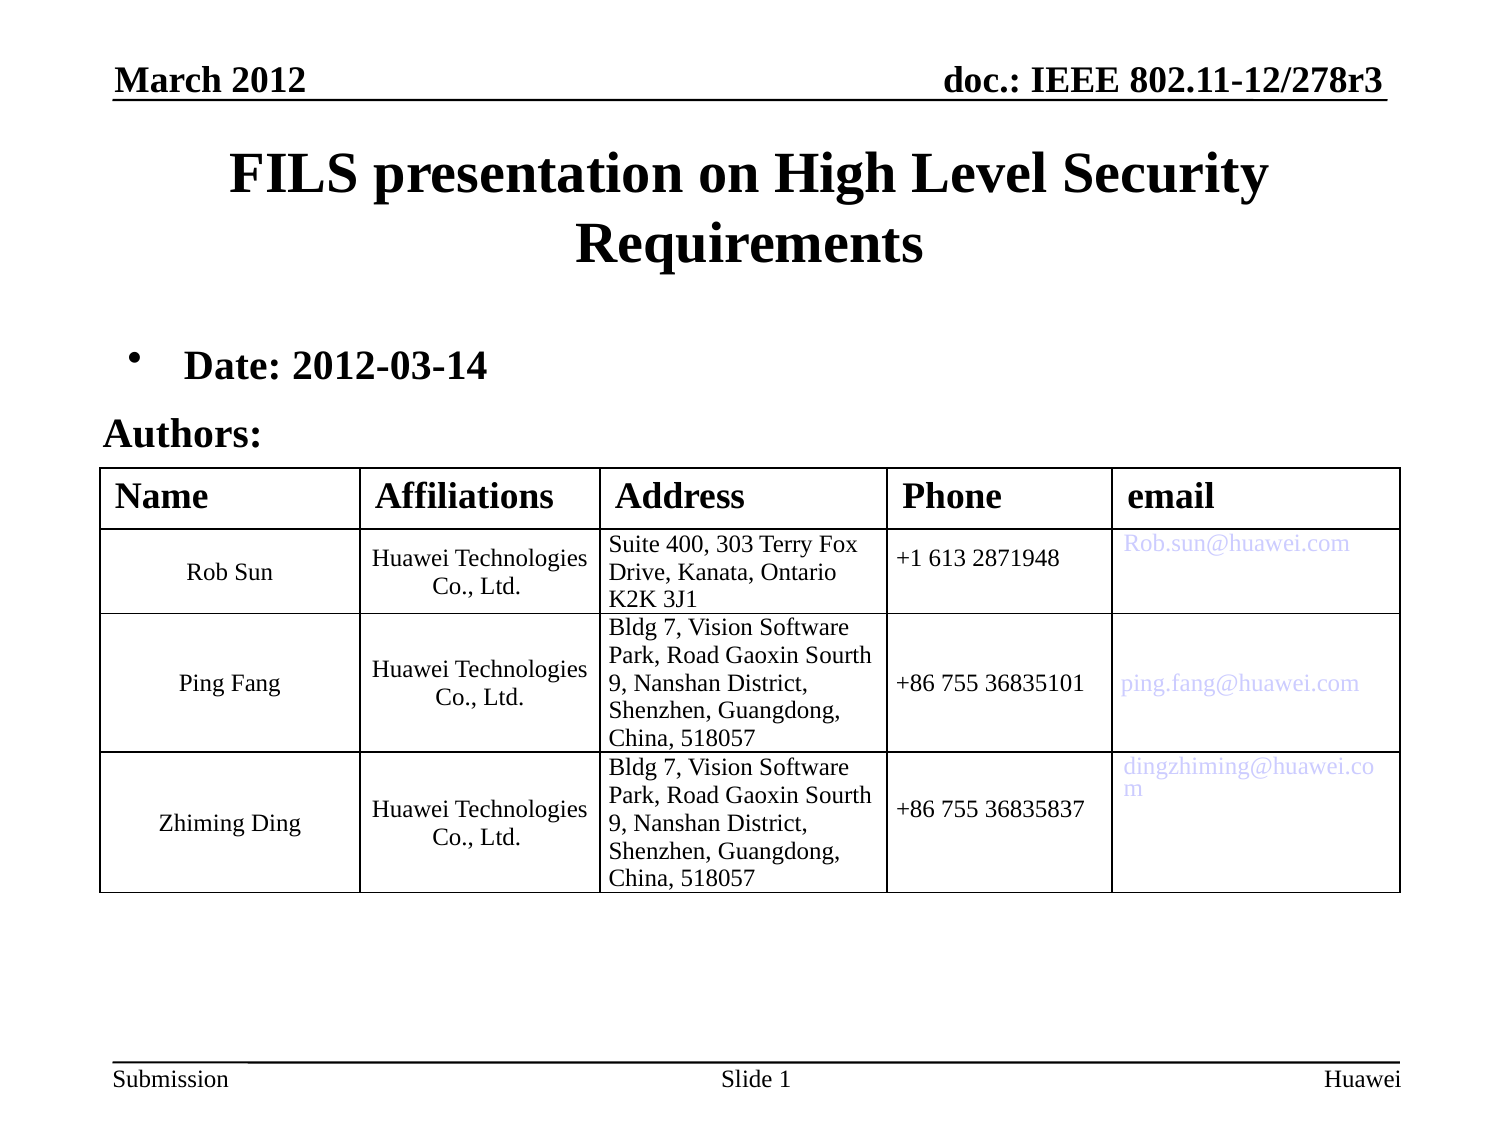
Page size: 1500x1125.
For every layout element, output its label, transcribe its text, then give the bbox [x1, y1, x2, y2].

table_header email [1113, 469, 1399, 528]
table_header Affiliations [361, 469, 599, 528]
table_cell +86 755 36835101 [888, 614, 1111, 751]
slide_number Slide 1 [712, 1061, 800, 1093]
list Date: 2012-03-14 [112, 330, 1388, 419]
text_box Authors: [87, 398, 325, 462]
table_cell +1 613 2871948 [888, 530, 1111, 613]
table_cell Rob.sun@huawei.com [1113, 530, 1399, 613]
table_cell Bldg 7, Vision Software Park, Road Gaoxin Sourth 9, Nanshan District, Shenzhen, Guangdong, China, 518057 [601, 753, 886, 892]
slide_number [114, 54, 309, 101]
table_cell Zhiming Ding [101, 753, 359, 892]
table_cell Huawei Technologies Co., Ltd. [361, 530, 599, 613]
table_header Name [101, 469, 359, 528]
table_cell Huawei Technologies Co., Ltd. [361, 753, 599, 892]
footer Huawei [1322, 1061, 1402, 1093]
table_header Phone [888, 469, 1111, 528]
table_cell dingzhiming@huawei.com [1113, 753, 1399, 892]
table_cell Suite 400, 303 Terry Fox Drive, Kanata, Ontario K2K 3J1 [601, 530, 886, 613]
table_cell Bldg 7, Vision Software Park, Road Gaoxin Sourth 9, Nanshan District, Shenzhen, Guangdong, China, 518057 [601, 614, 886, 751]
table_cell Huawei Technologies Co., Ltd. [361, 614, 599, 751]
title FILS presentation on High Level Security Requirements [112, 116, 1388, 292]
table_header Address [601, 469, 886, 528]
table_cell +86 755 36835837 [888, 753, 1111, 892]
table_cell Rob Sun [101, 530, 359, 613]
table_cell Ping Fang [101, 614, 359, 751]
table_cell ping.fang@huawei.com [1113, 614, 1399, 751]
